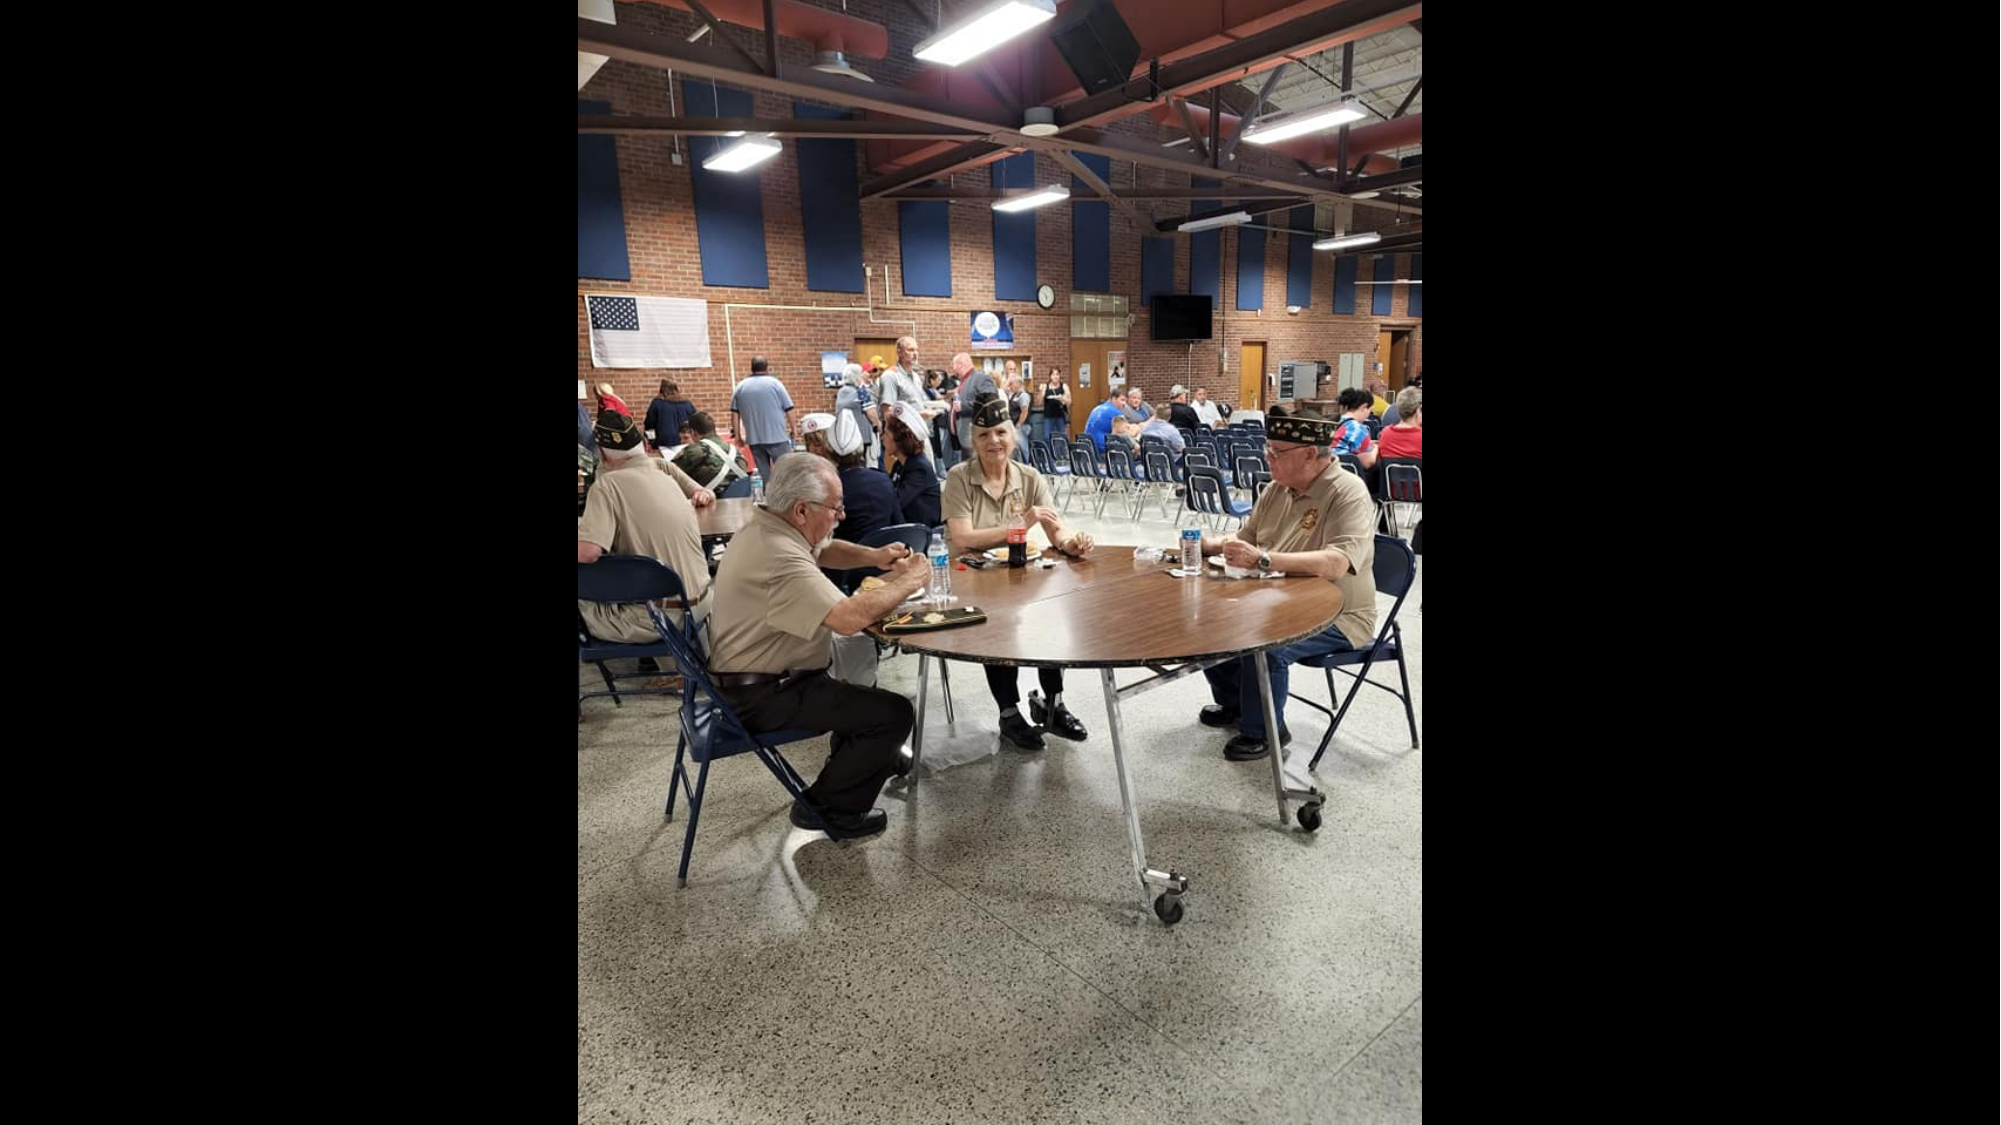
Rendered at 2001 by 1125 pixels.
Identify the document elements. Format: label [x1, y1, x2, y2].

picture [578, 0, 1422, 1125]
